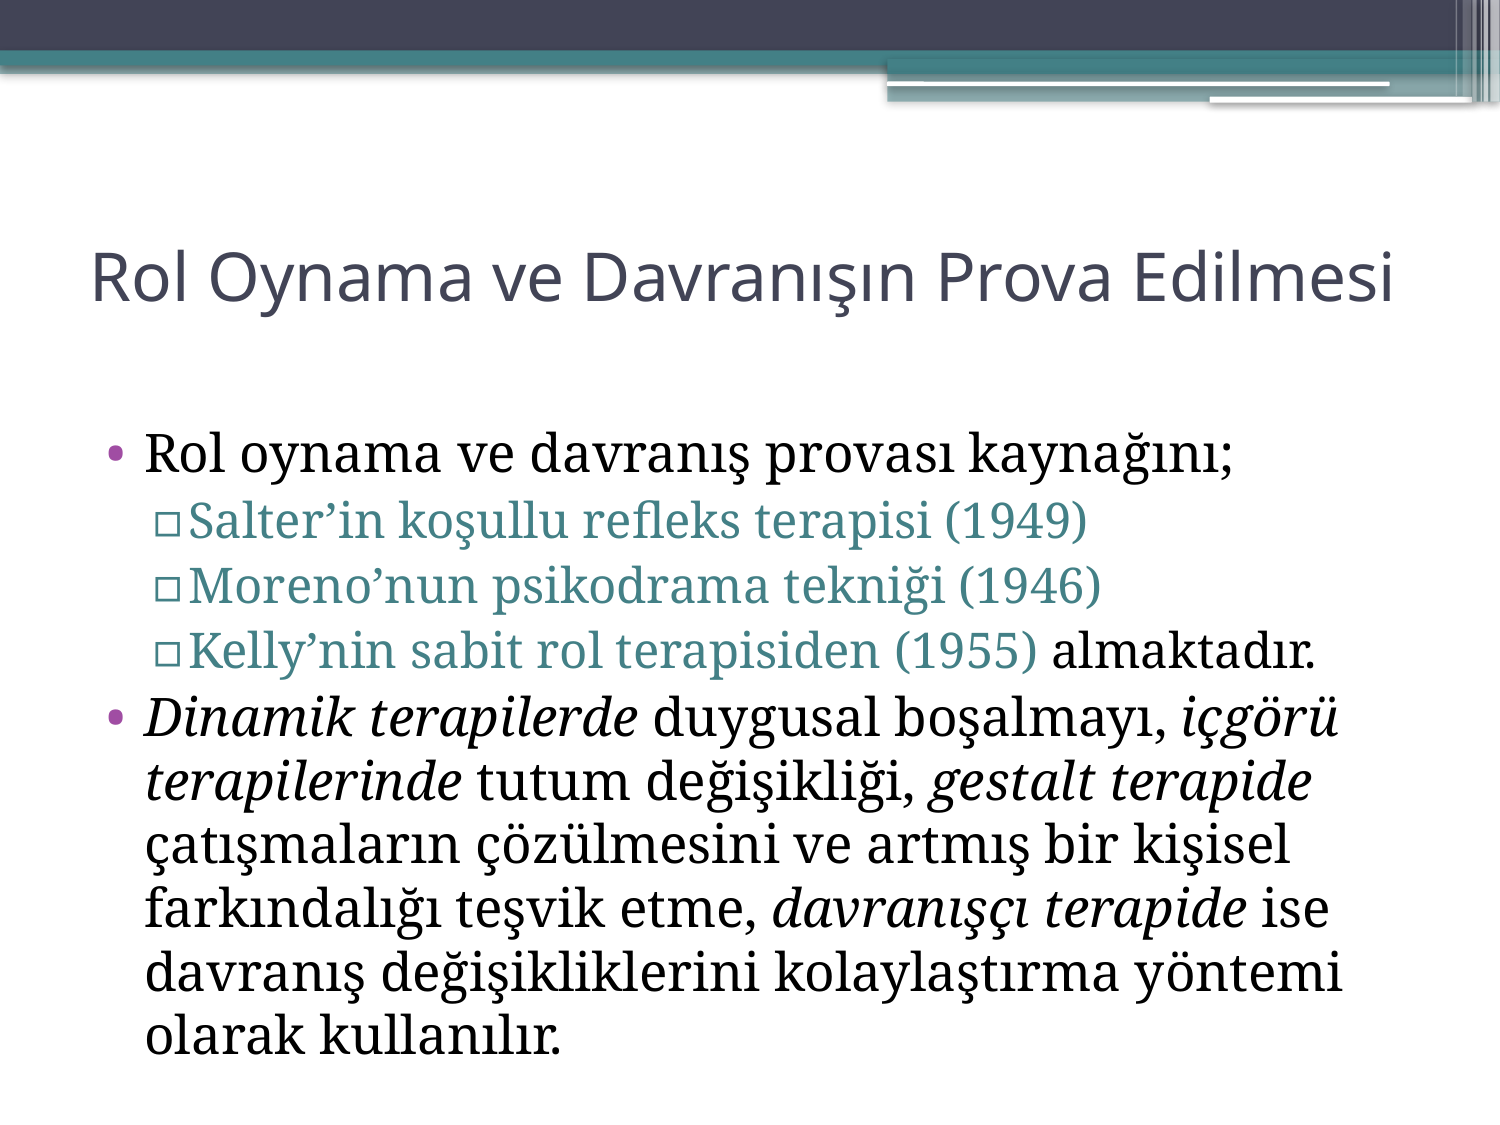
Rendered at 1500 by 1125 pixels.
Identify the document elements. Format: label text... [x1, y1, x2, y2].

title Rol Oynama ve Davranışın Prova Edilmesi [75, 187, 1425, 363]
list Rol oynama ve davranış provası kaynağını; Salter’in koşullu refleks terapisi (1949) Moreno’nun psikodrama tekniği (1946) Kelly’nin sabit rol terapisiden (1955) almaktadır. Dinamik terapilerde duygusal boşalmayı, içgörü terapilerinde tutum değişikliği, gestalt terapide çatışmaların çözülmesini ve artmış bir kişisel farkındalığı teşvik etme, davranışçı terapide ise davranış değişikliklerini kolaylaştırma yöntemi olarak kullanılır. [75, 412, 1425, 1079]
